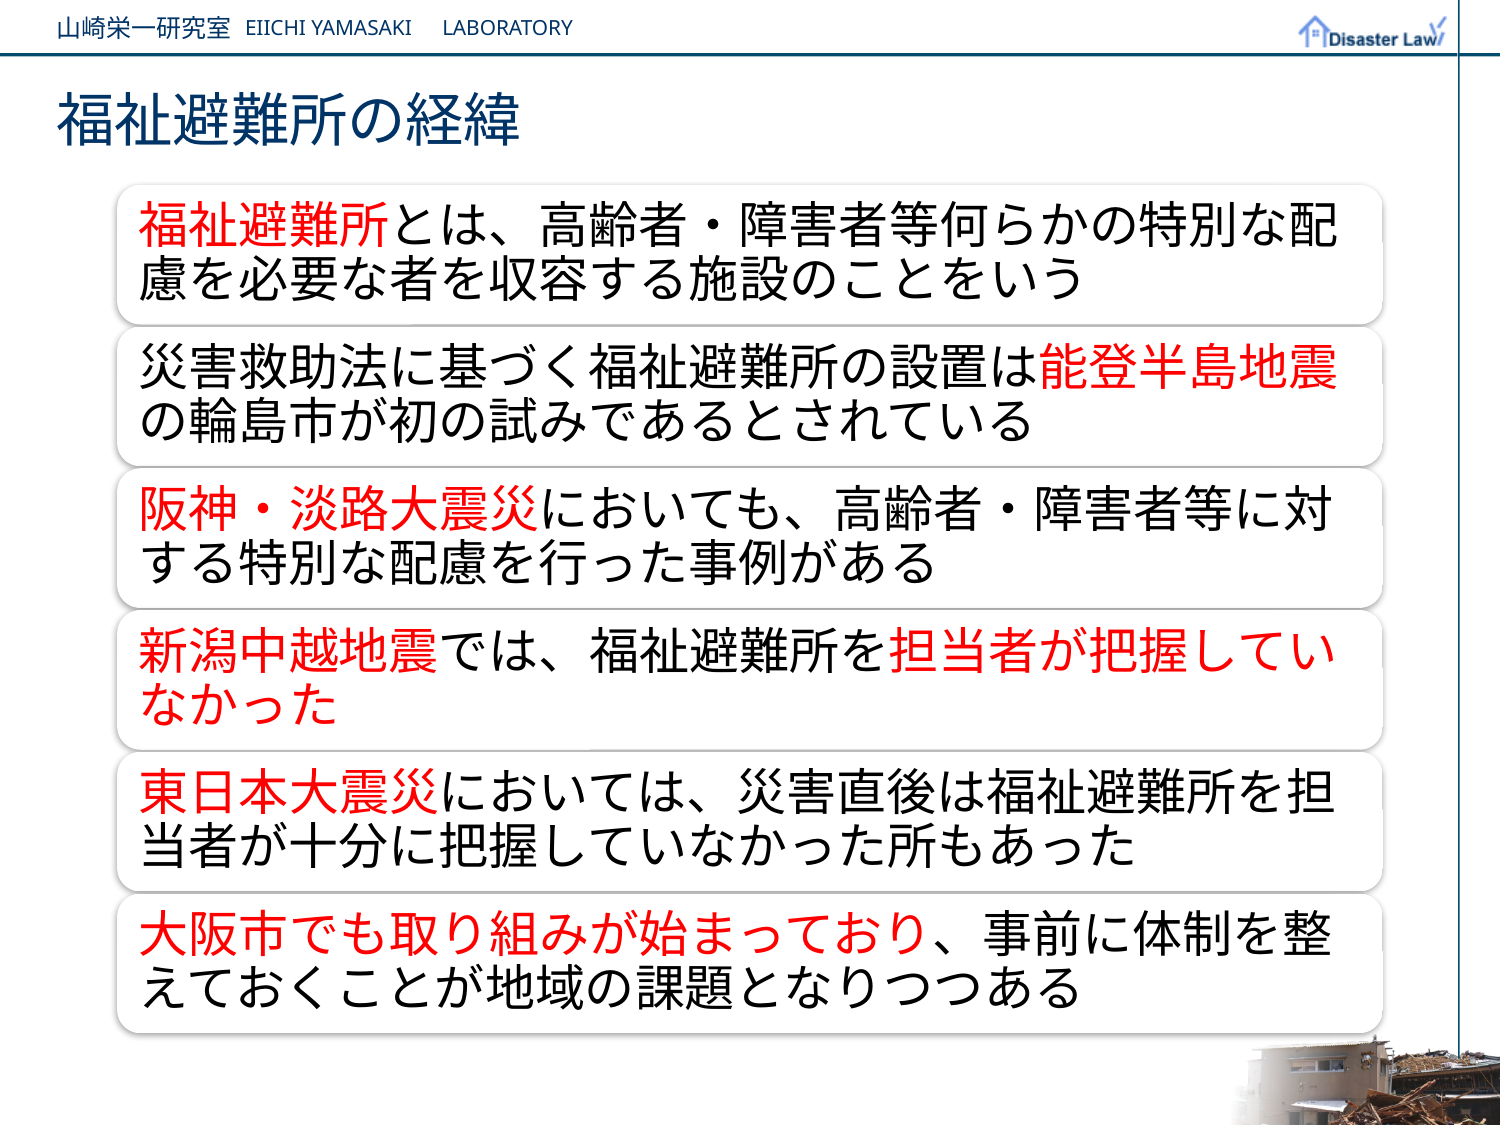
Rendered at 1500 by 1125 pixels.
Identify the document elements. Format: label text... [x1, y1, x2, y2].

picture [1298, 15, 1447, 49]
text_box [116, 184, 1383, 1034]
picture [1222, 1028, 1500, 1125]
title 福祉避難所の経緯 [40, 75, 1424, 231]
